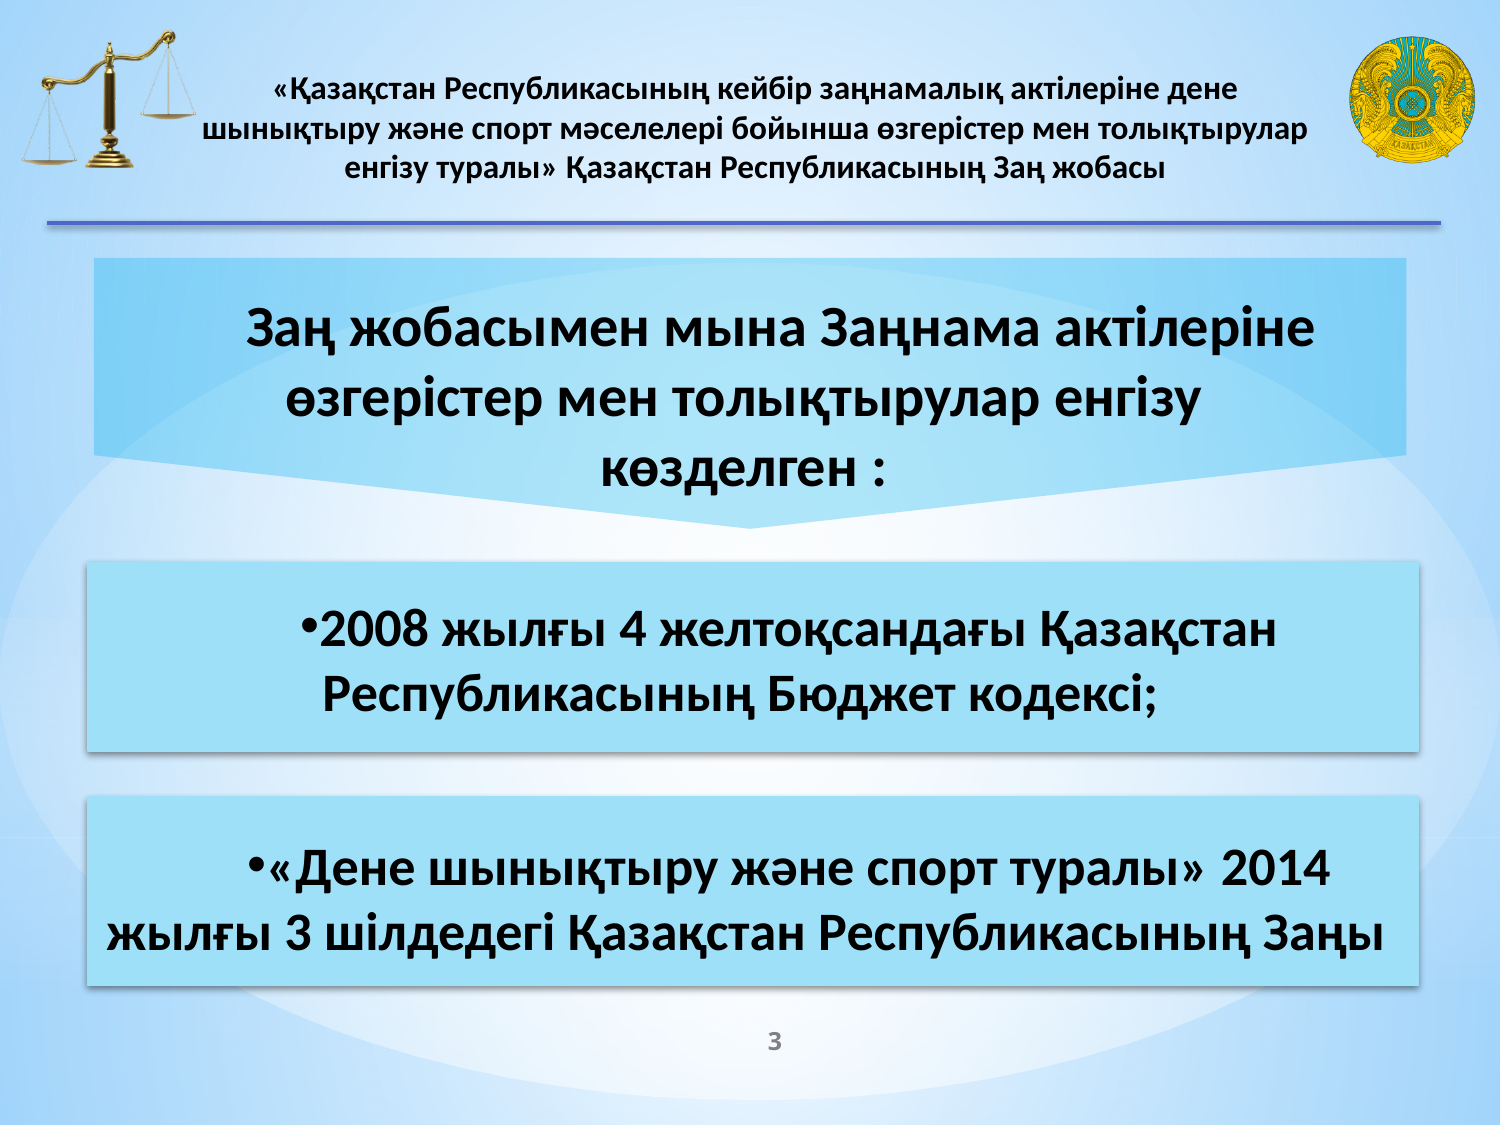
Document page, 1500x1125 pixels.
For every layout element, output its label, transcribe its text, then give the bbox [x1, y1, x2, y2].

text_box [92, 256, 1408, 465]
text_box 2008 жылғы 4 желтоқсандағы Қазақстан Республикасының Бюджет кодексі; [87, 562, 1419, 752]
text_box «Қазақстан Республикасының кейбір заңнамалық актілеріне дене шынықтыру және спорт мәселелері бойынша өзгерістер мен толықтырулар енгізу туралы» Қазақстан Республикасының Заң жобасы [175, 58, 1336, 193]
text_box Заң жобасымен мына Заңнама актілеріне өзгерістер мен толықтырулар енгізу көзделген : [152, 281, 1336, 506]
slide_number 3 [624, 1012, 925, 1073]
picture [1347, 34, 1477, 165]
picture [7, 23, 212, 176]
text_box [534, 506, 966, 531]
text_box «Дене шынықтыру және спорт туралы» 2014 жылғы 3 шілдедегі Қазақстан Республикасының Заңы [87, 796, 1419, 986]
